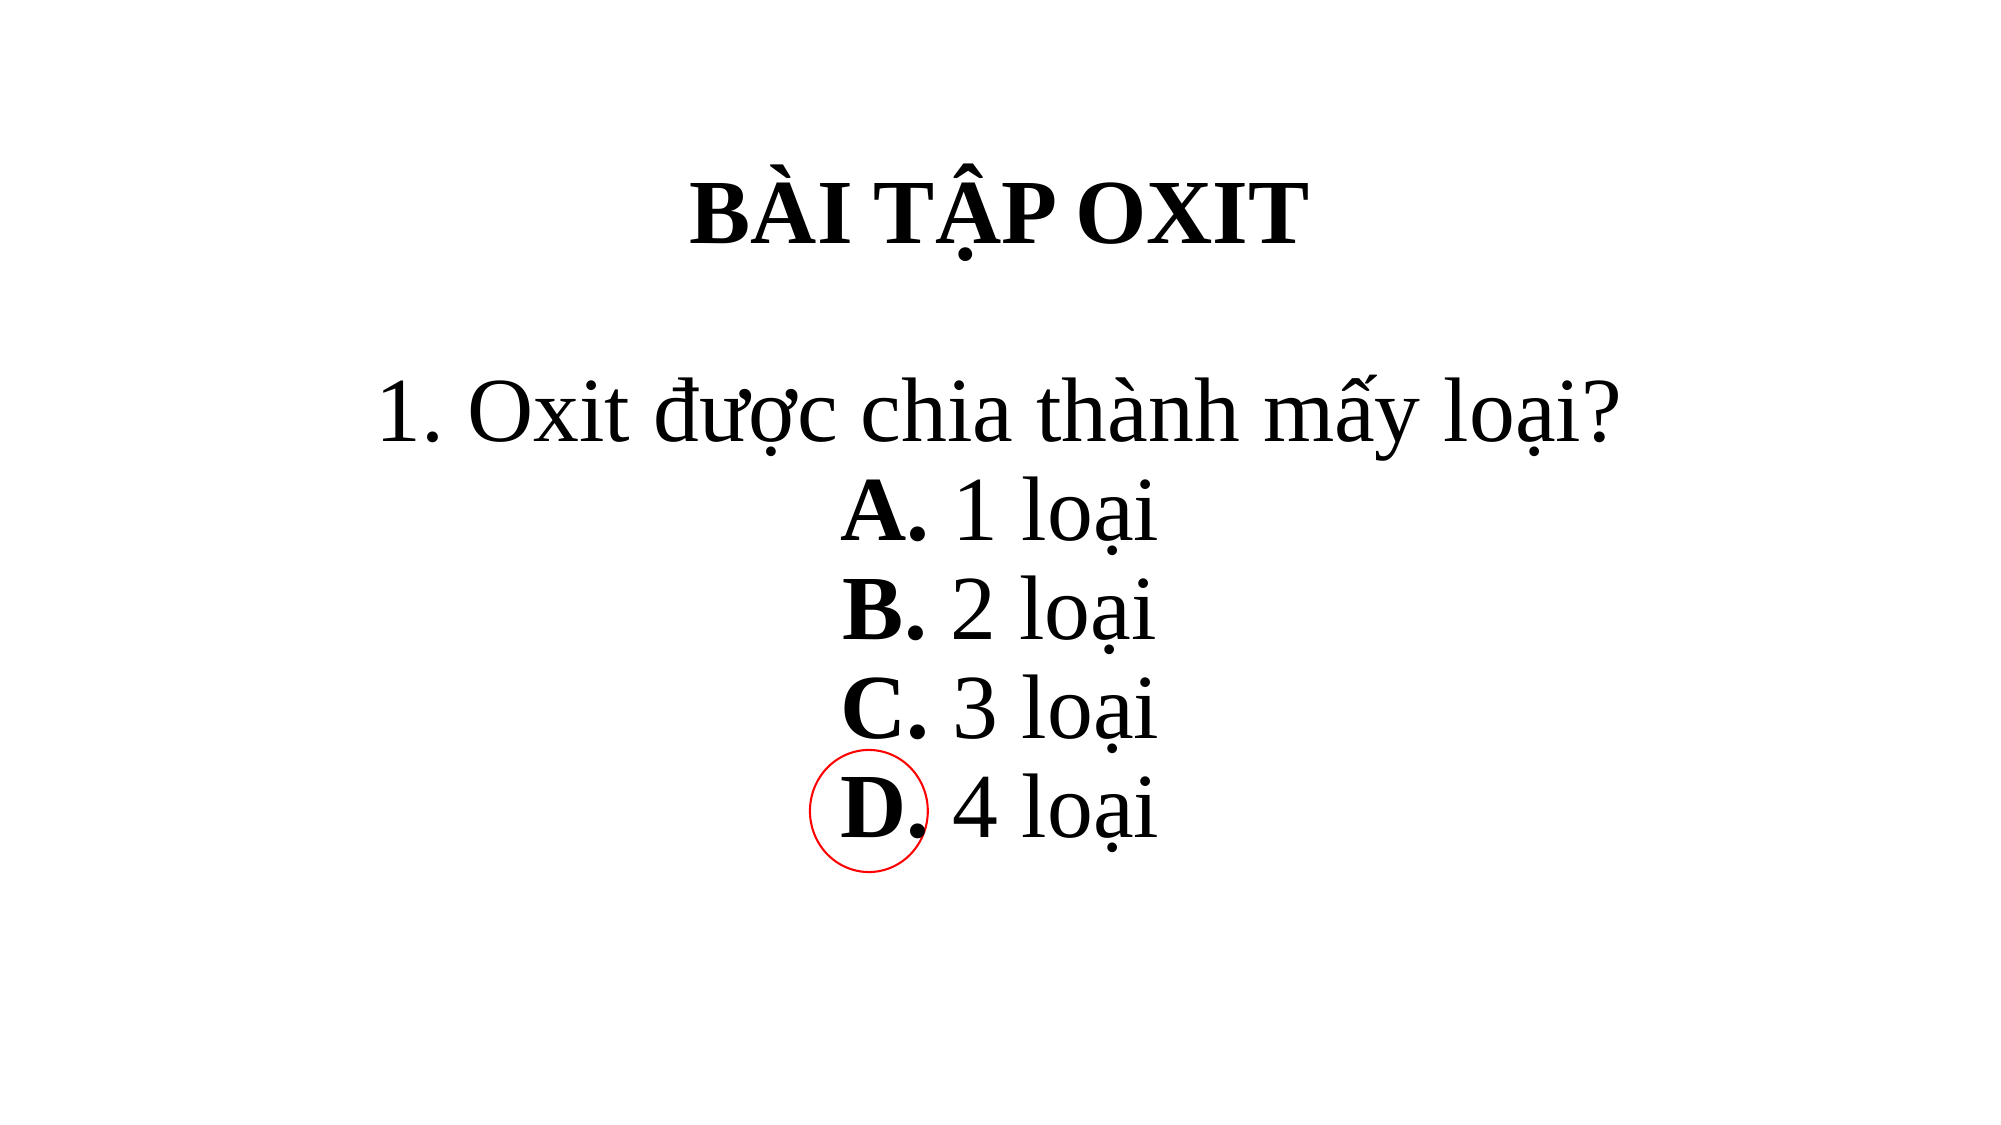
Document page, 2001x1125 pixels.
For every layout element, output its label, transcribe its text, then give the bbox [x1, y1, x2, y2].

title BÀI TẬP OXIT 1. Oxit được chia thành mấy loại? A. 1 loại B. 2 loại C. 3 loại D. 4 loại [137, 59, 1863, 1023]
